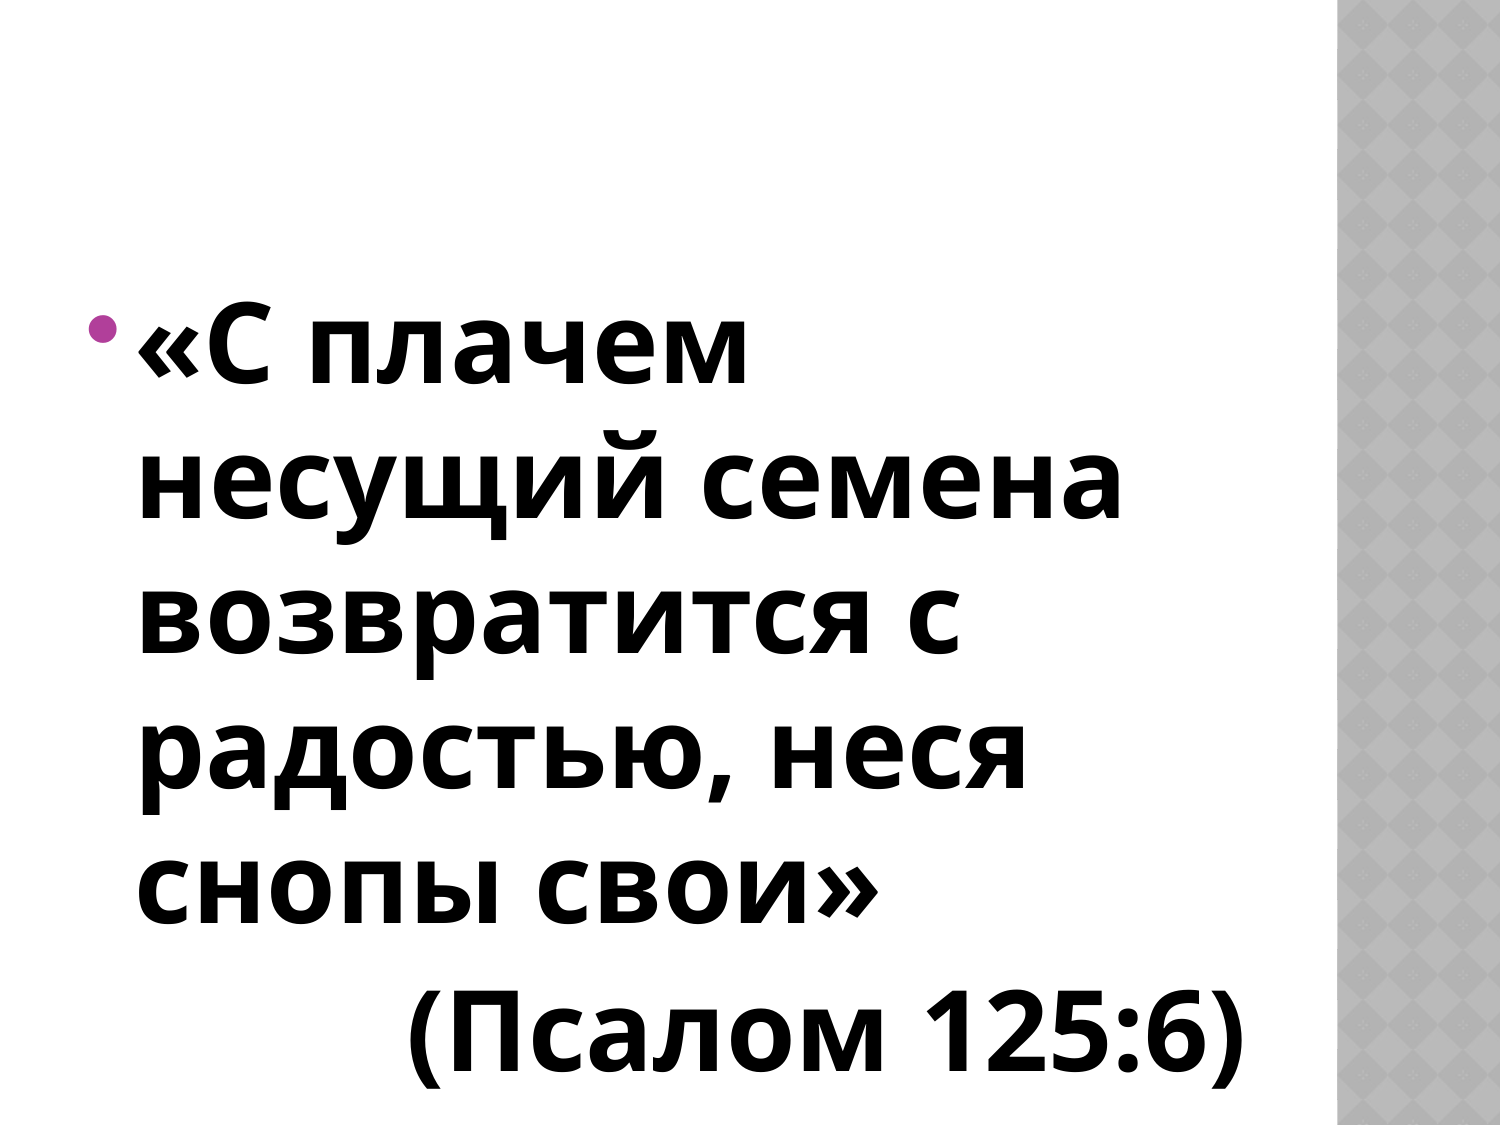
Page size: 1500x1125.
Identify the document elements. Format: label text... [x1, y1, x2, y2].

list «С плачем несущий семена возвратится с радостью, неся снопы свои» (Псалом 125:6) [75, 264, 1263, 1059]
